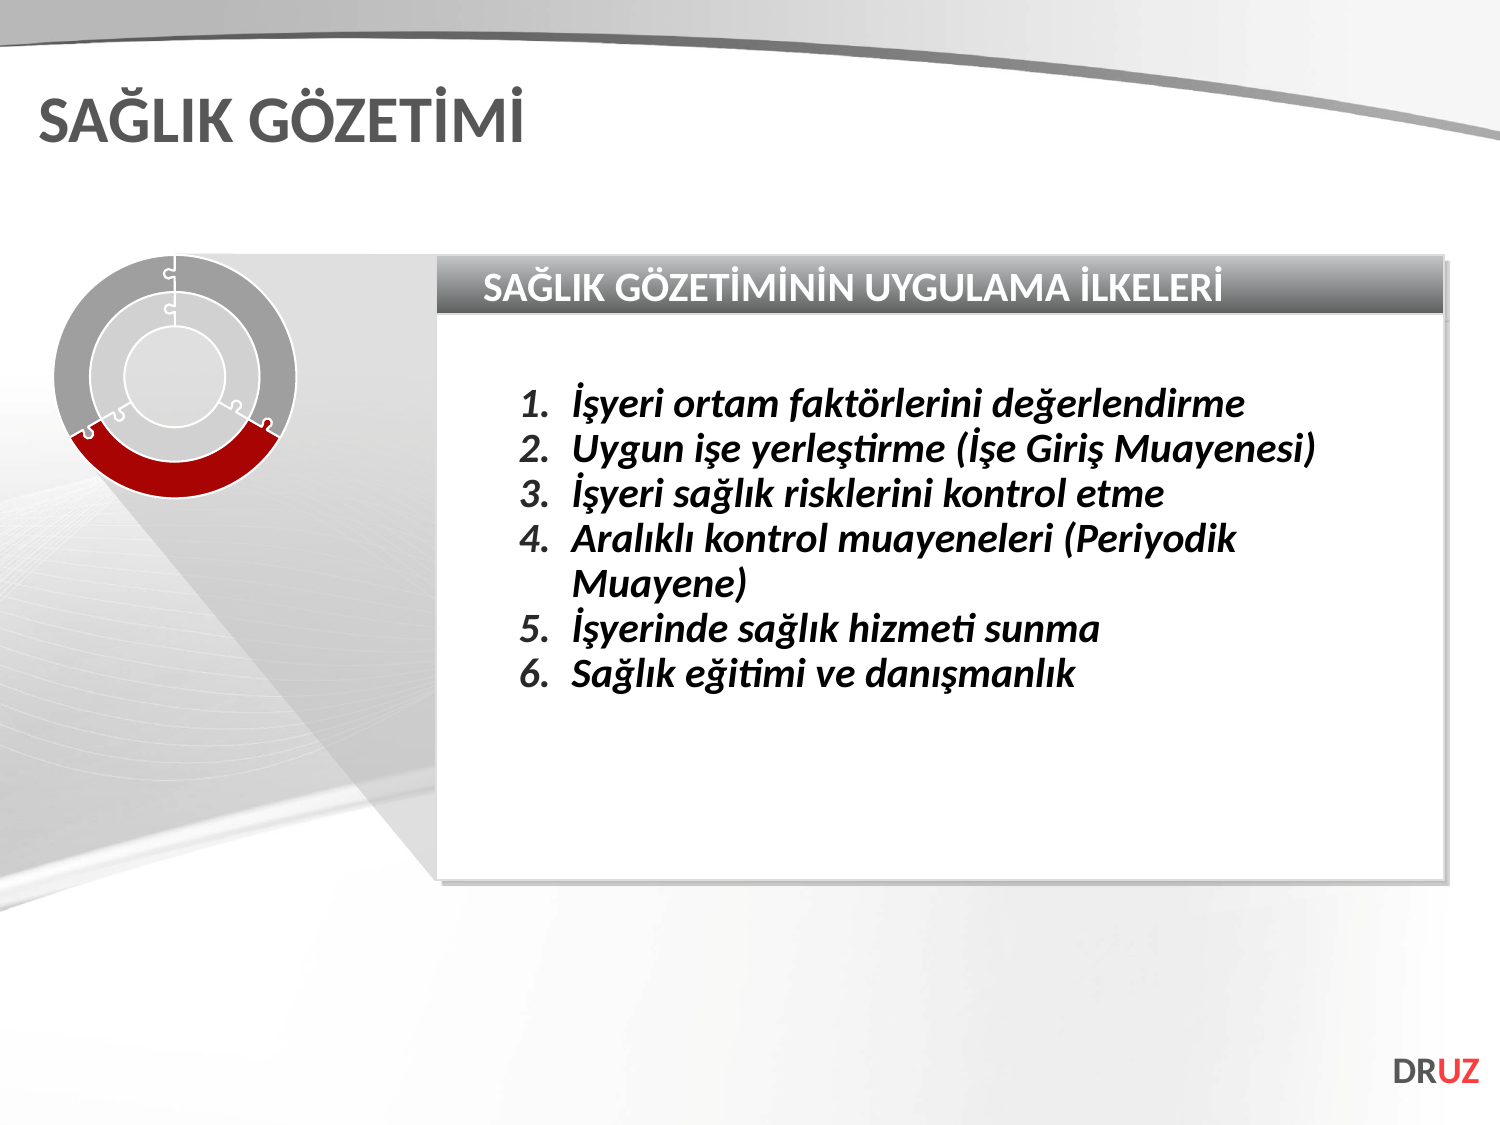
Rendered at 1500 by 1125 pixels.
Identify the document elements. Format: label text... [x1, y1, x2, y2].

text_box SAĞLIK GÖZETİMİNİN UYGULAMA İLKELERİ [435, 255, 1444, 314]
picture [0, 0, 1500, 1125]
text_box SAĞLIK GÖZETİMİ [38, 67, 1485, 174]
text_box DRUZ [1381, 1046, 1480, 1125]
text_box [52, 254, 297, 499]
text_box [125, 253, 436, 882]
text_box İşyeri ortam faktörlerini değerlendirme Uygun işe yerleştirme (İşe Giriş Muayenesi) İşyeri sağlık risklerini kontrol etme Aralıklı kontrol muayeneleri (Periyodik Muayene) İşyerinde sağlık hizmeti sunma Sağlık eğitimi ve danışmanlık [435, 314, 1444, 881]
